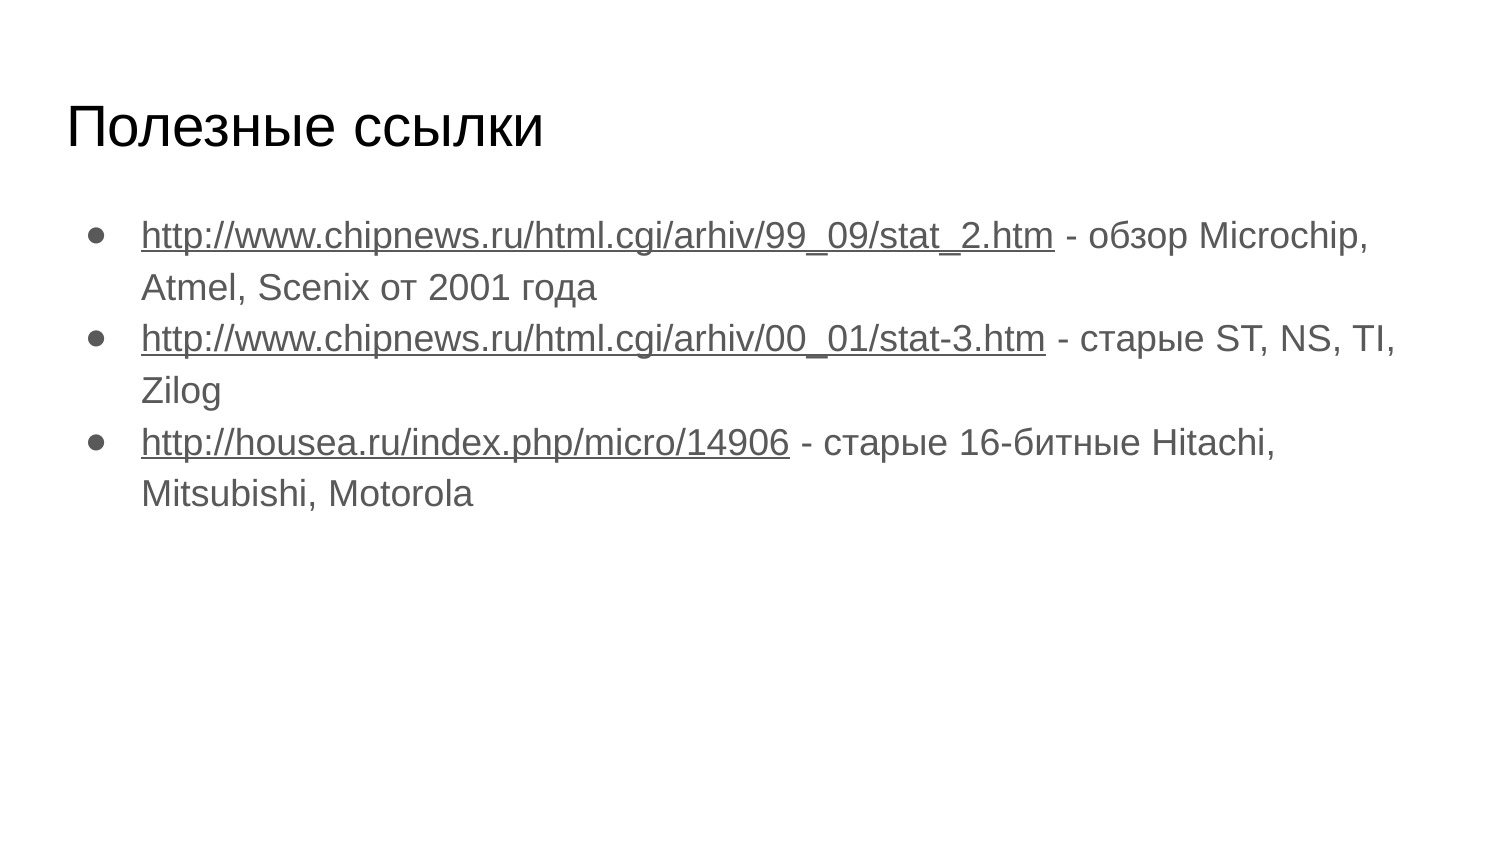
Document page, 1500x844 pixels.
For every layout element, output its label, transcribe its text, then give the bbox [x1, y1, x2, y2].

list http://www.chipnews.ru/html.cgi/arhiv/99_09/stat_2.htm - обзор Microchip, Atmel, Scenix от 2001 года http://www.chipnews.ru/html.cgi/arhiv/00_01/stat-3.htm - старые ST, NS, TI, Zilog http://housea.ru/index.php/micro/14906 - старые 16-битные Hitachi, Mitsubishi, Motorola [51, 189, 1449, 750]
title Полезные ссылки [51, 72, 1449, 167]
